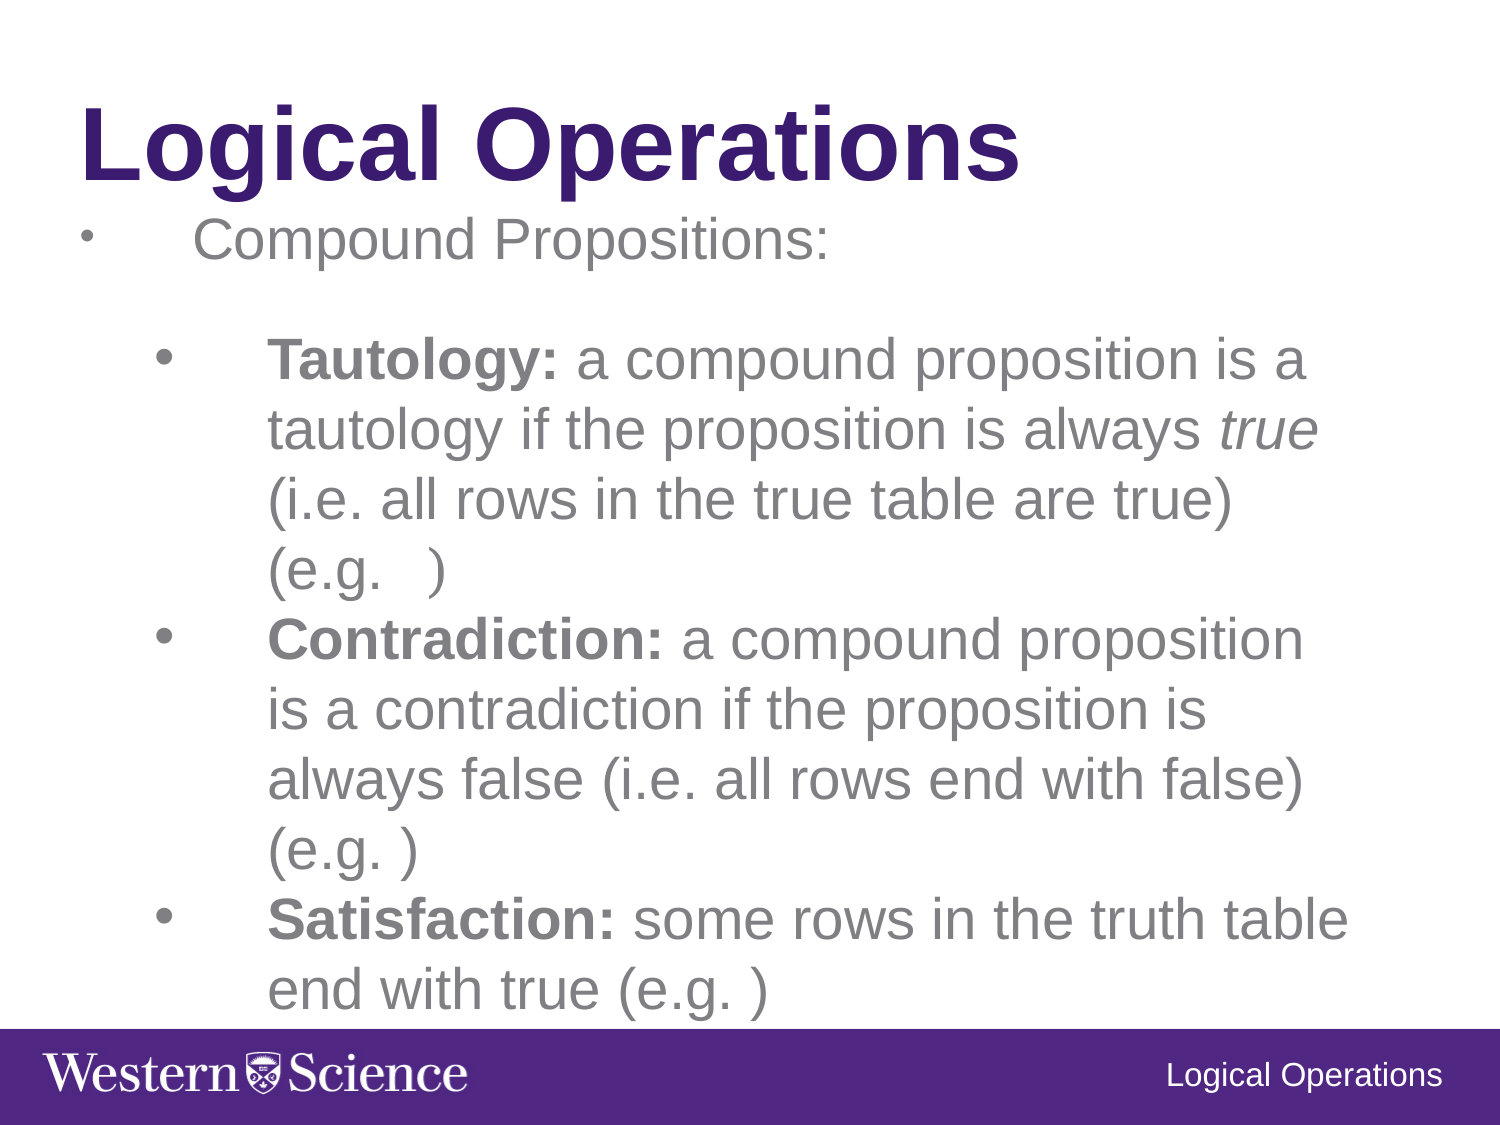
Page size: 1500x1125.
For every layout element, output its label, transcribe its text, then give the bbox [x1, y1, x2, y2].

picture [0, 0, 1500, 1125]
text_box Logical Operations [935, 1046, 1459, 1101]
